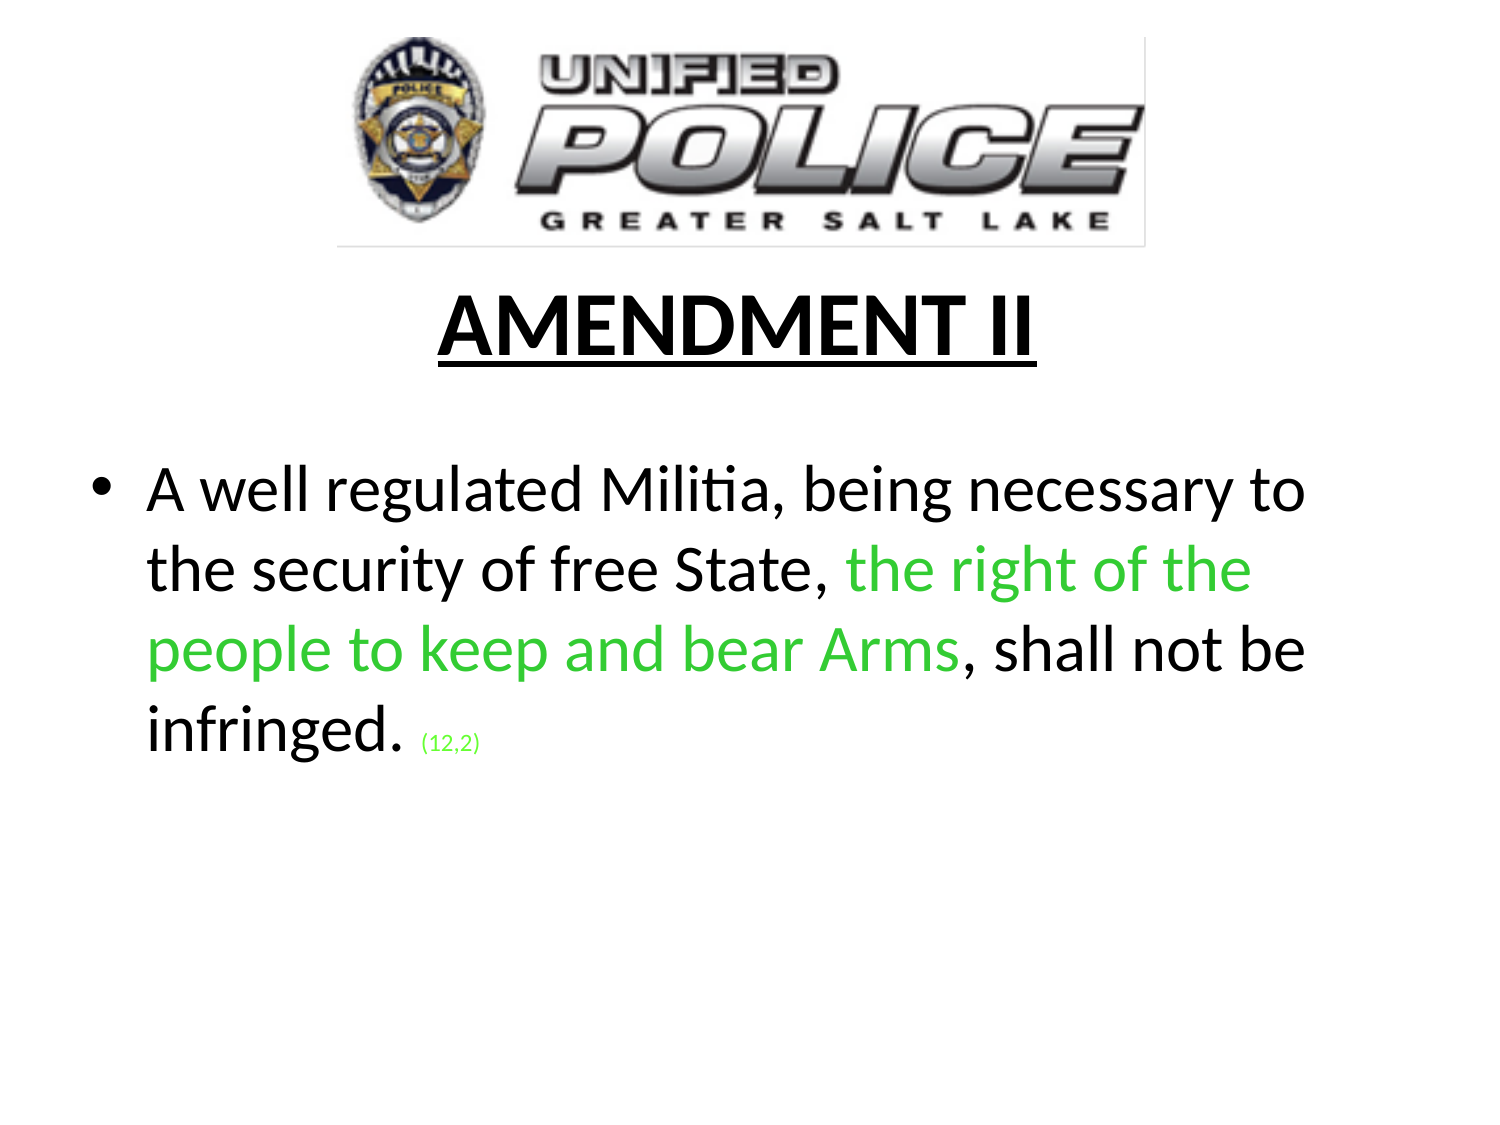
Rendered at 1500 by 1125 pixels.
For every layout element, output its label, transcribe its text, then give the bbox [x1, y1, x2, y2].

list A well regulated Militia, being necessary to the security of free State, the right of the people to keep and bear Arms, shall not be infringed. (12,2) [75, 437, 1425, 1005]
picture [337, 37, 1151, 224]
title AMENDMENT II [62, 224, 1413, 413]
